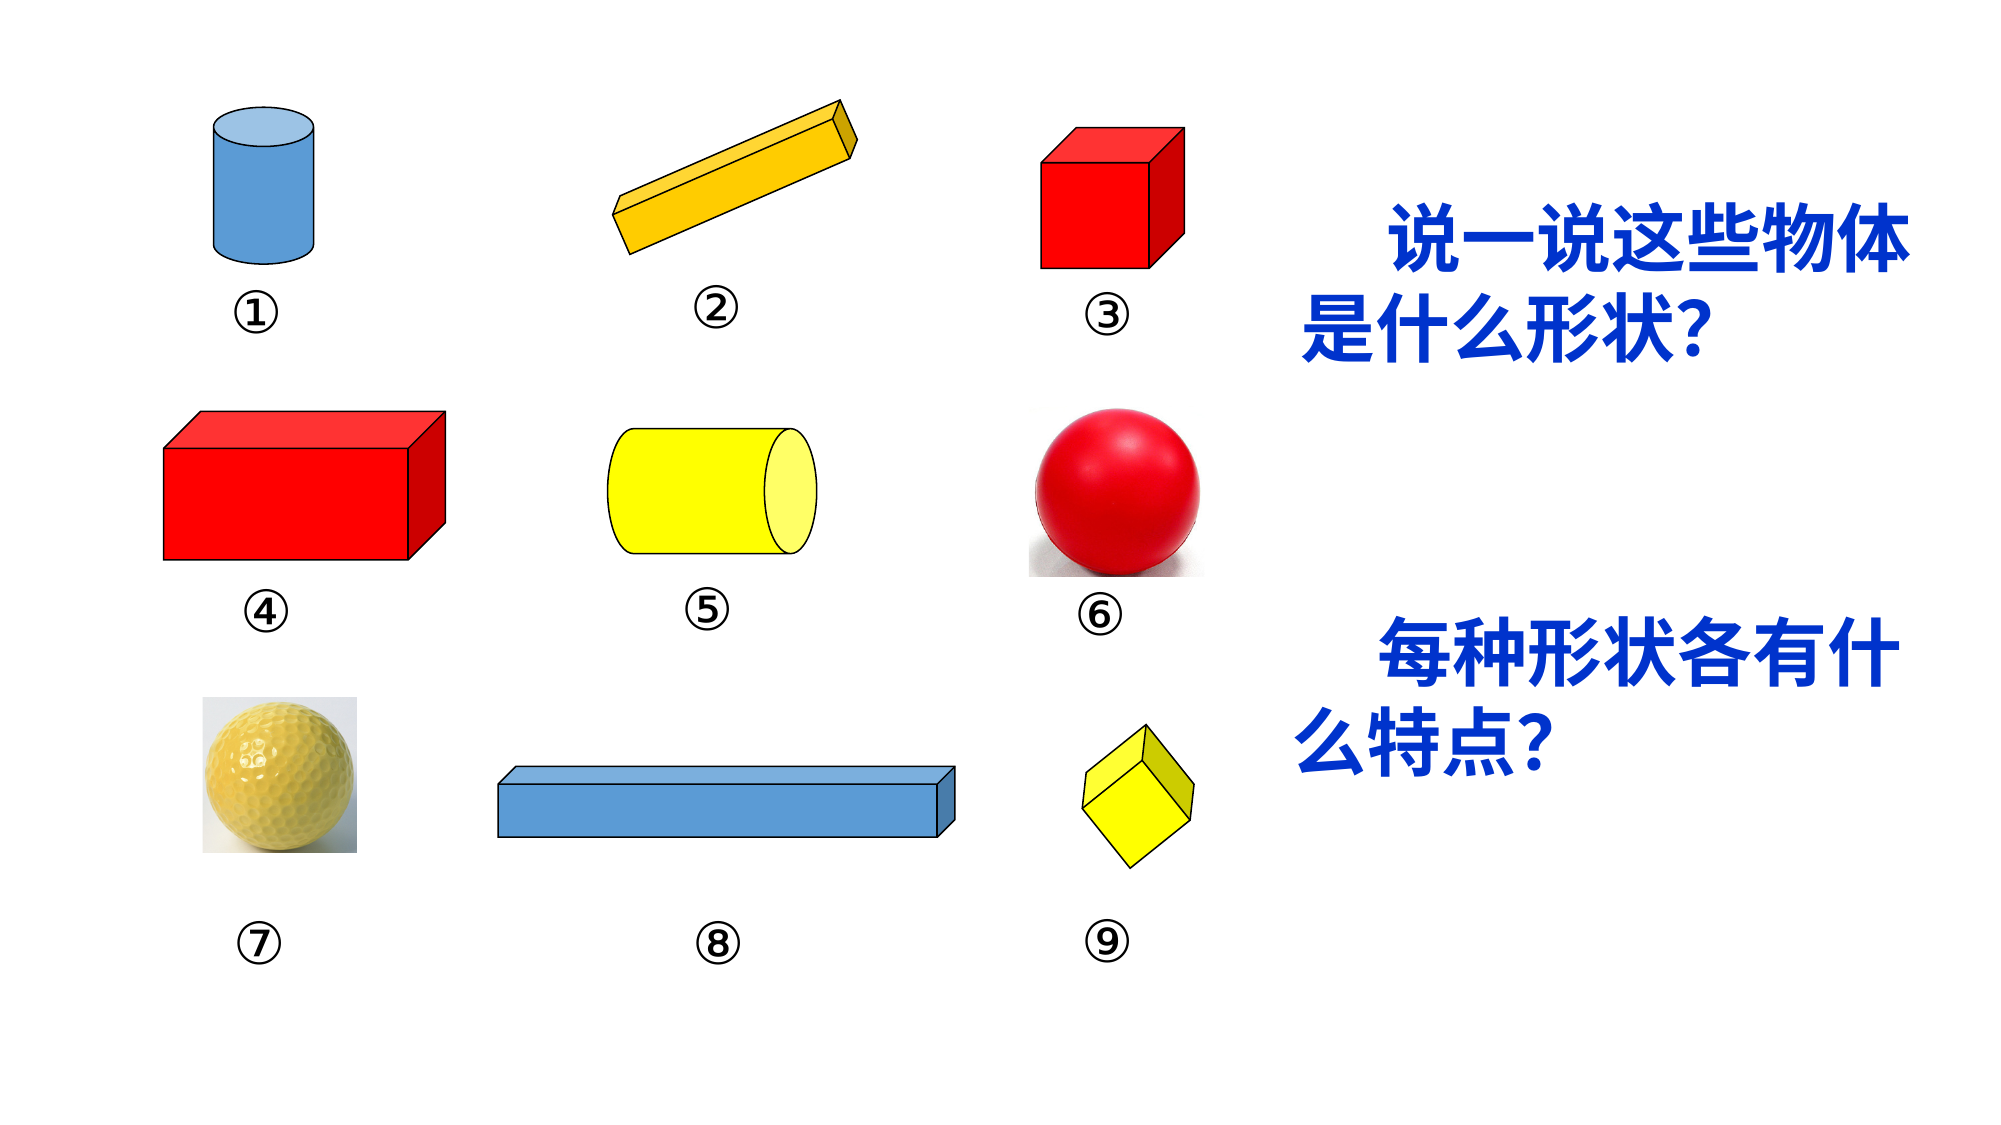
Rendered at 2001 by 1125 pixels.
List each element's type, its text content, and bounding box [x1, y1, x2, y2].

text_box 说一说这些物体是什么形状？ [1286, 184, 1953, 379]
text_box [607, 428, 817, 554]
text_box [612, 99, 858, 255]
text_box ① [215, 267, 373, 353]
text_box ③ [1066, 269, 1224, 355]
text_box [213, 107, 314, 265]
text_box [1082, 724, 1195, 869]
text_box [498, 766, 955, 838]
picture [1028, 405, 1205, 577]
picture [202, 697, 358, 853]
text_box ⑤ [666, 564, 824, 650]
text_box ⑨ [1066, 896, 1224, 982]
text_box ④ [225, 567, 383, 652]
text_box ② [675, 262, 833, 348]
text_box [163, 411, 446, 560]
text_box ⑧ [678, 898, 835, 984]
text_box ⑦ [219, 898, 376, 984]
text_box [1041, 127, 1185, 269]
text_box ⑥ [1059, 569, 1217, 654]
text_box 每种形状各有什么特点？ [1277, 597, 1971, 793]
